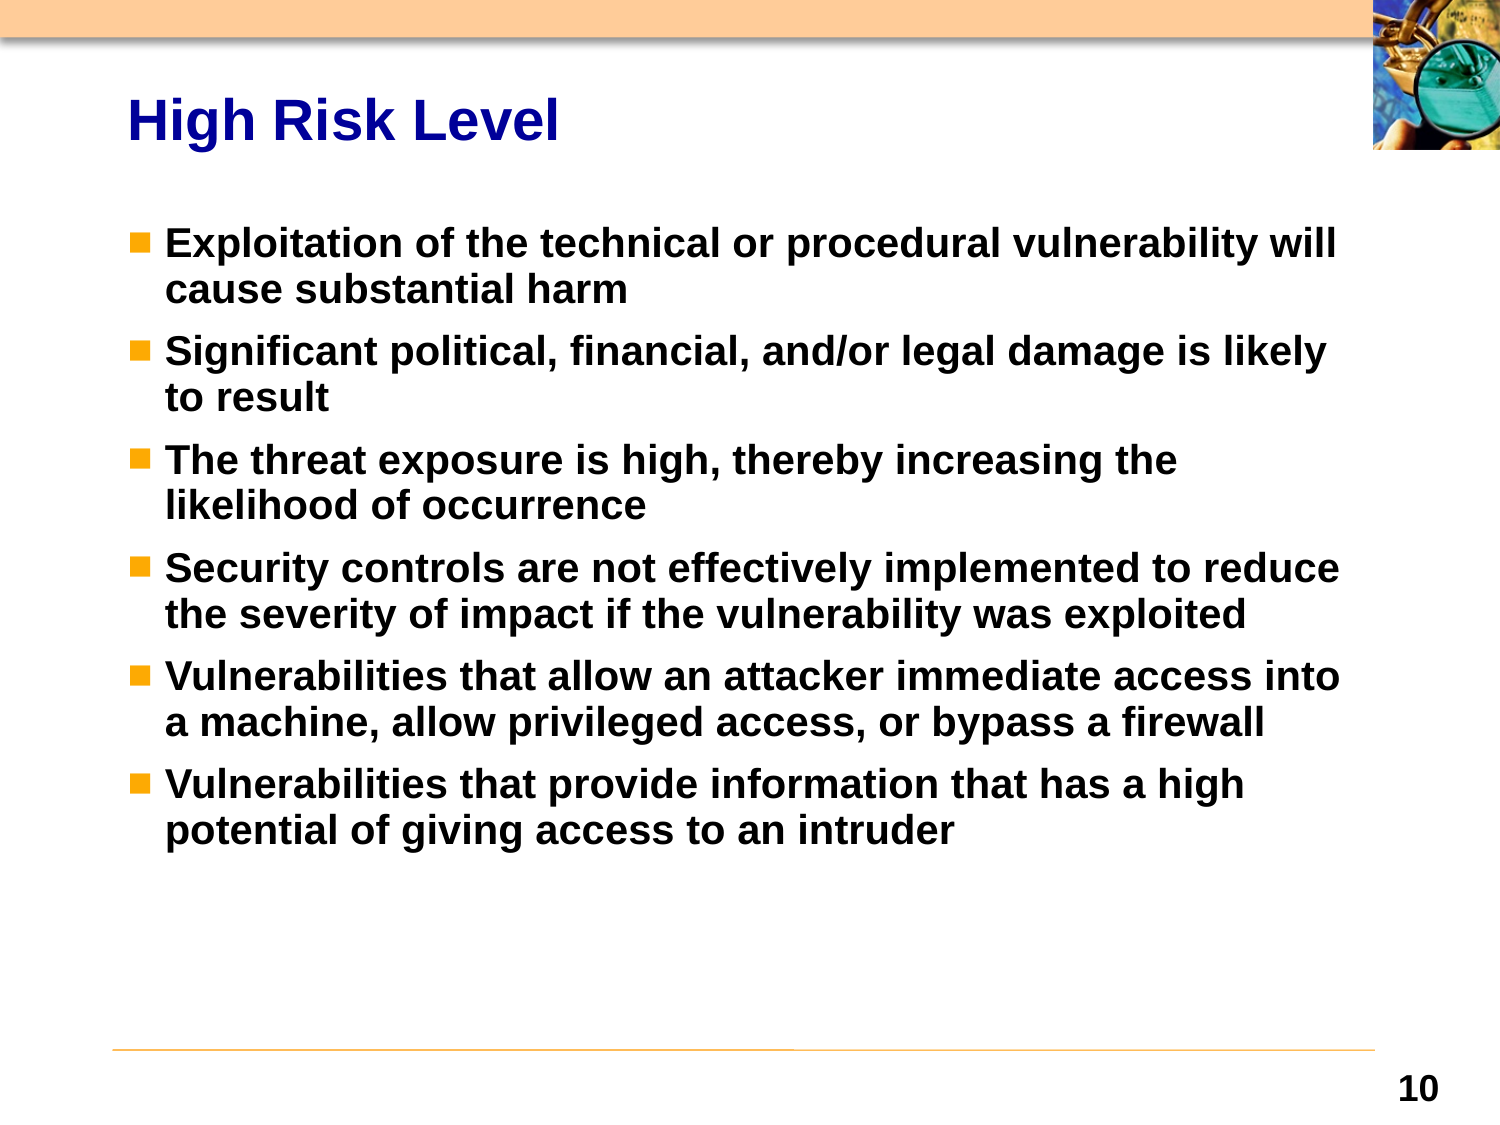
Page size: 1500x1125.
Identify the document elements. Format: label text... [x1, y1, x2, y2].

title High Risk Level [112, 45, 1375, 200]
list Exploitation of the technical or procedural vulnerability will cause substantial harm Significant political, financial, and/or legal damage is likely to result The threat exposure is high, thereby increasing the likelihood of occurrence Security controls are not effectively implemented to reduce the severity of impact if the vulnerability was exploited Vulnerabilities that allow an attacker immediate access into a machine, allow privileged access, or bypass a firewall Vulnerabilities that provide information that has a high potential of giving access to an intruder [112, 212, 1376, 1015]
picture [1373, 0, 1500, 150]
